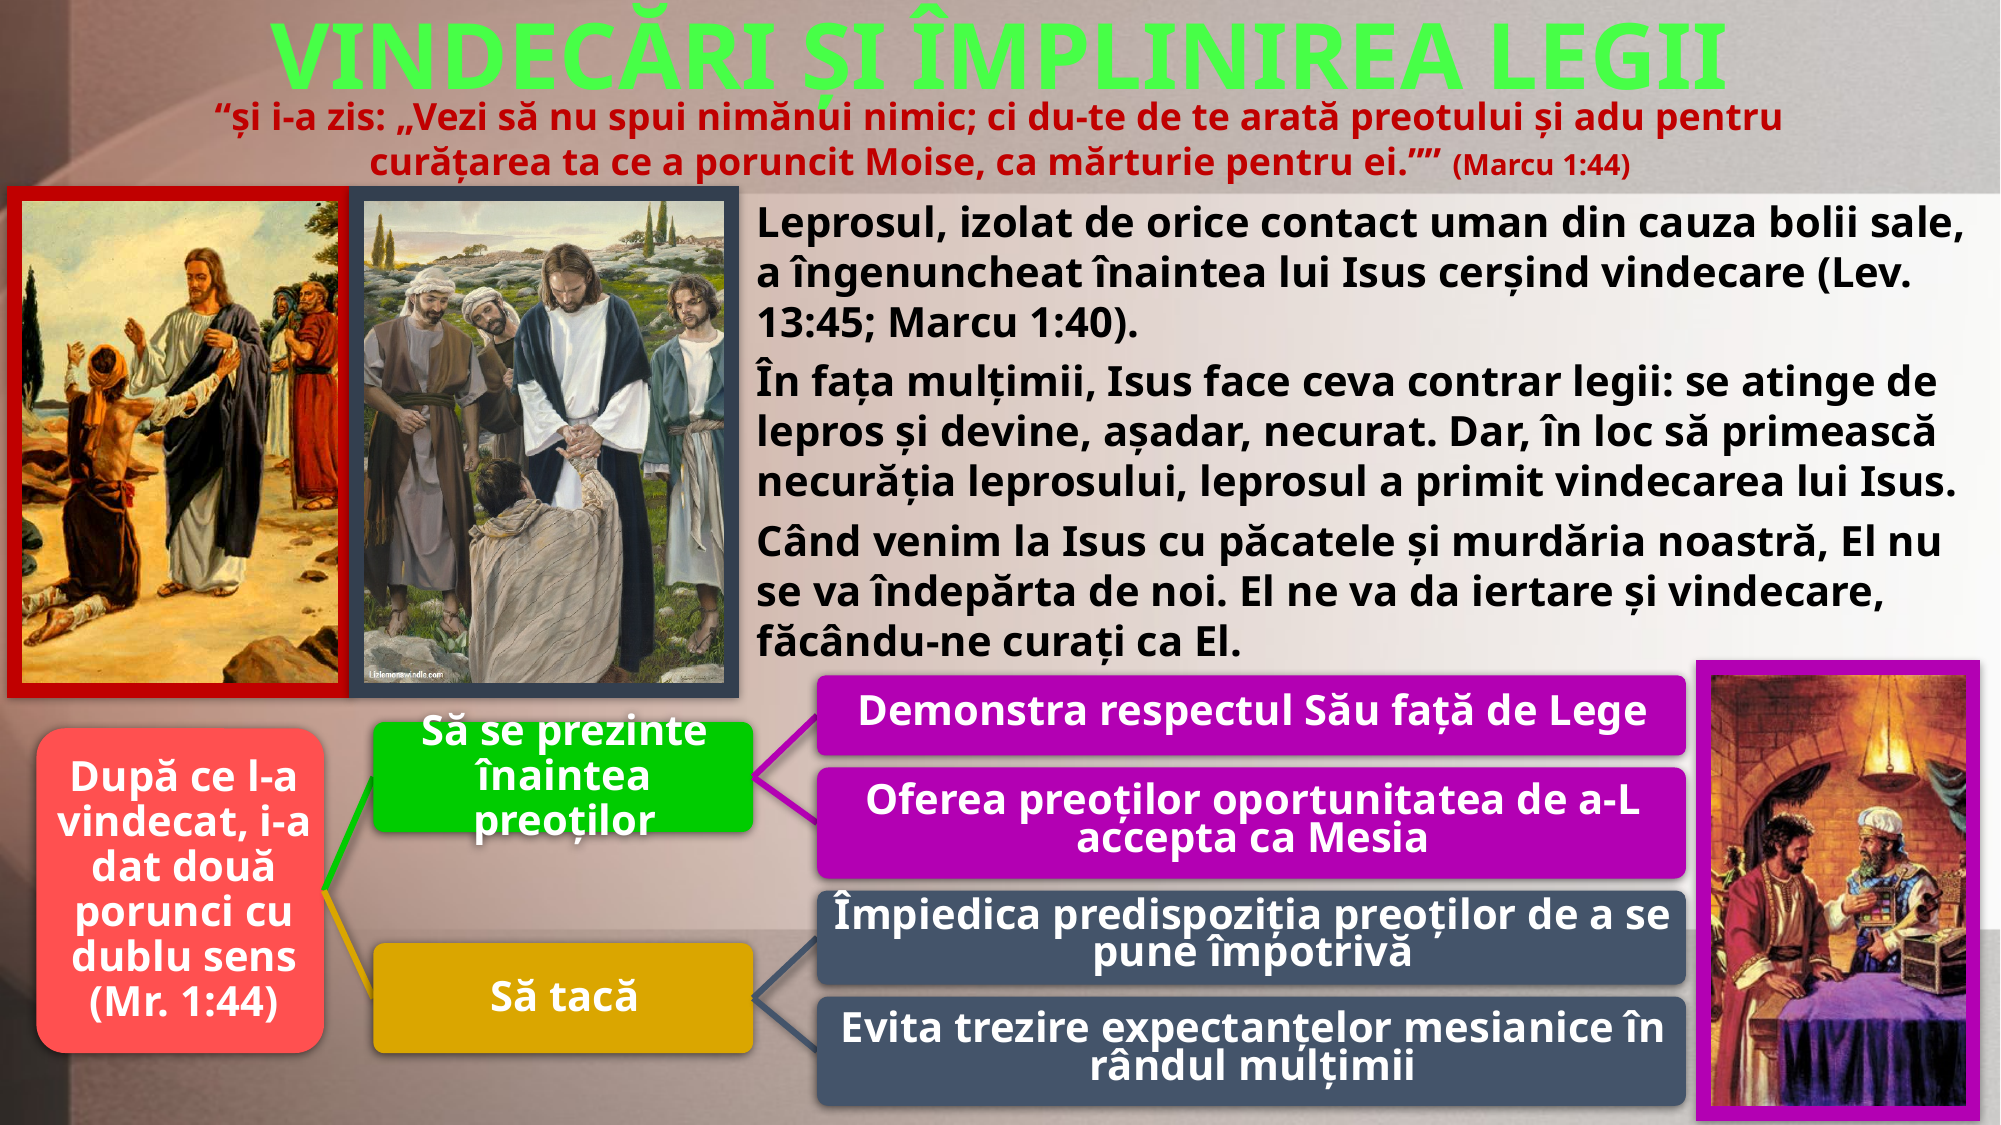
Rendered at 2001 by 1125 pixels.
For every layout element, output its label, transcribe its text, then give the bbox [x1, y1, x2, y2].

picture [21, 200, 339, 684]
text_box VINDECĂRI ȘI ÎMPLINIREA LEGII [0, 0, 2000, 116]
text_box “și i-a zis: „Vezi să nu spui nimănui nimic; ci du-te de te arată preotului și adu pentru curățarea ta ce a poruncit Moise, ca mărturie pentru ei.”” (Marcu 1:44) [194, 85, 1806, 188]
picture [1709, 674, 1967, 1107]
picture [0, 0, 2001, 1125]
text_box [8, 674, 1699, 1107]
text_box În fața mulțimii, Isus face ceva contrar legii: se atinge de lepros și devine, așadar, necurat. Dar, în loc să primească necurăția leprosului, leprosul a primit vindecarea lui Isus. [742, 347, 1996, 513]
text_box Când venim la Isus cu păcatele și murdăria noastră, El nu se va îndepărta de noi. El ne va da iertare și vindecare, făcându-ne curați ca El. [742, 513, 1996, 672]
picture [362, 200, 725, 684]
text_box Leprosul, izolat de orice contact uman din cauza bolii sale, a îngenuncheat înaintea lui Isus cerșind vindecare (Lev. 13:45; Marcu 1:40). [743, 188, 1996, 347]
picture [739, 191, 1696, 674]
